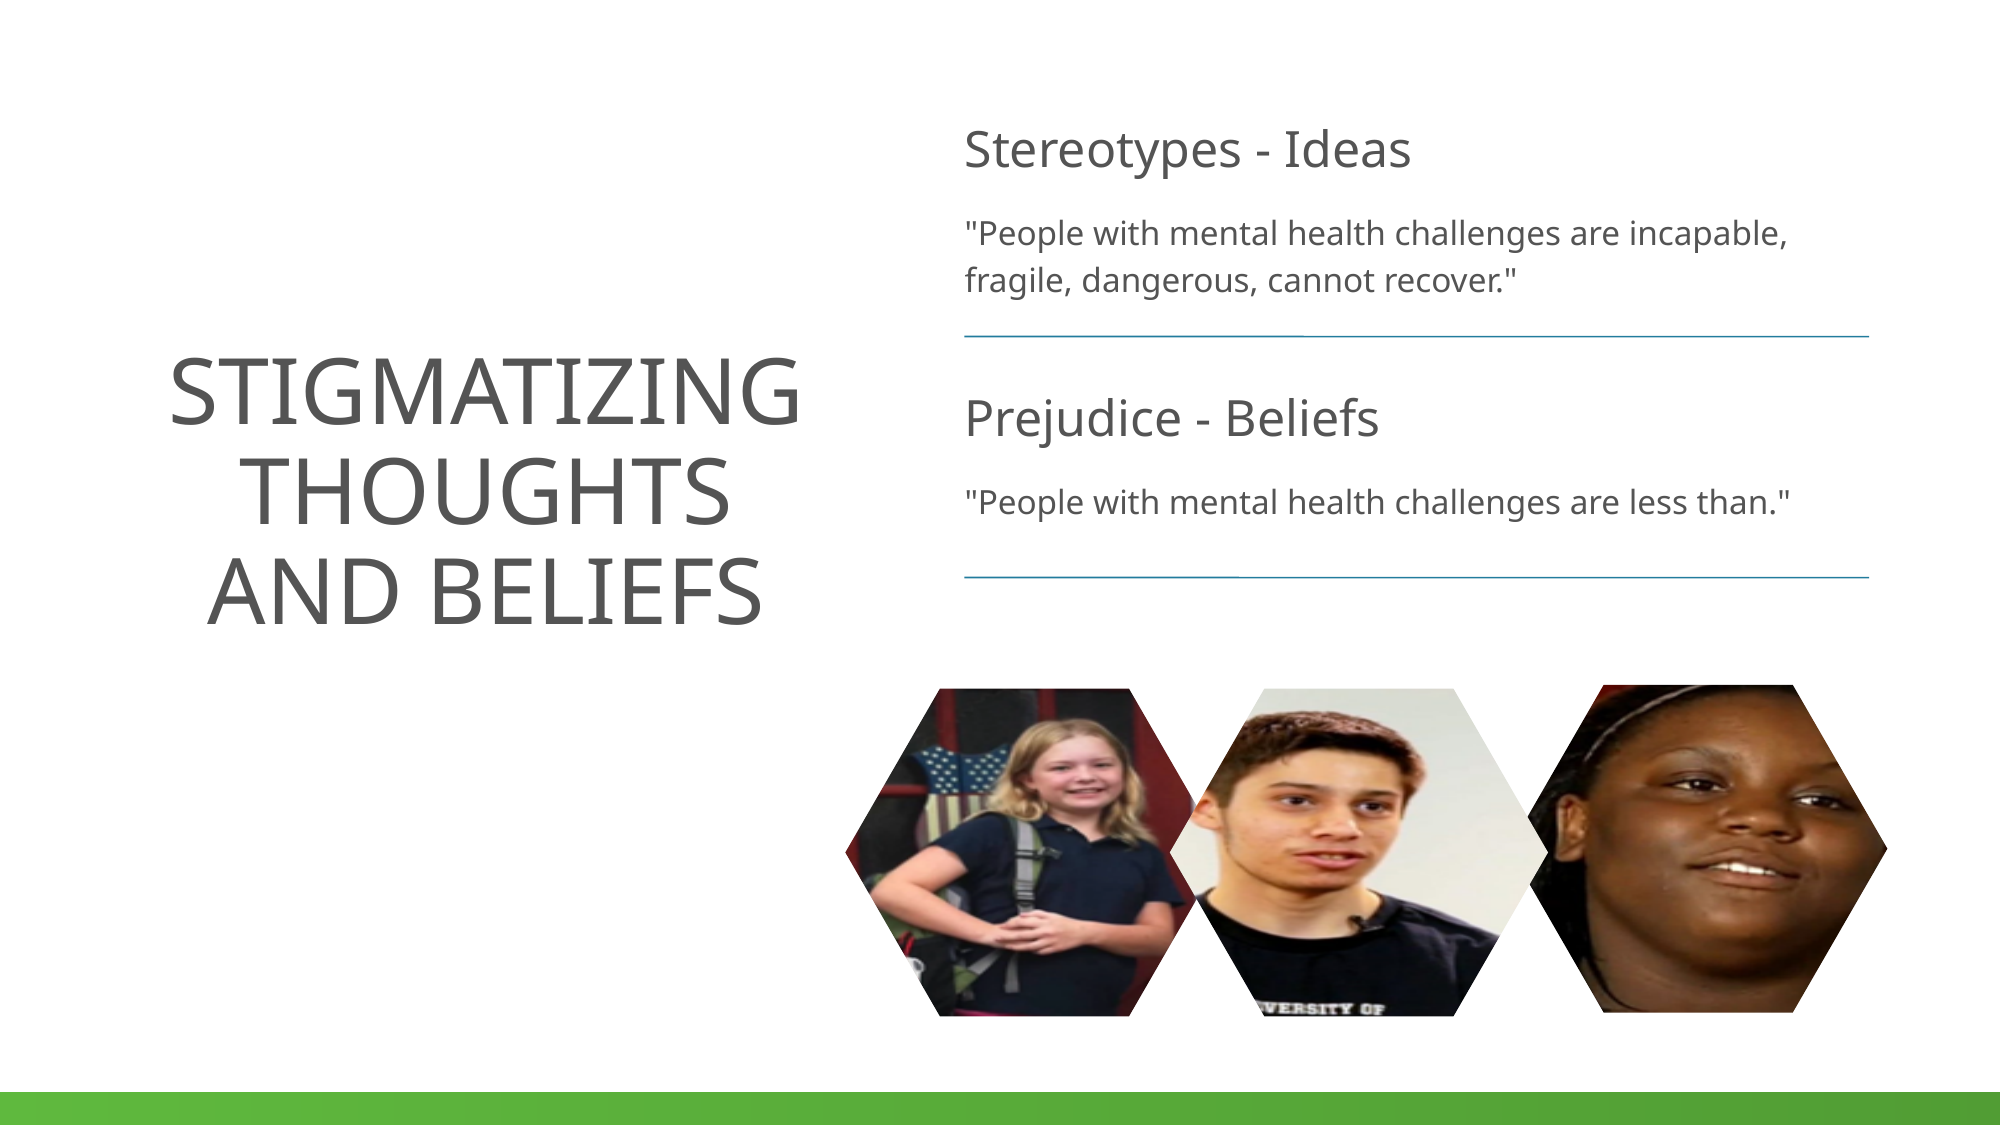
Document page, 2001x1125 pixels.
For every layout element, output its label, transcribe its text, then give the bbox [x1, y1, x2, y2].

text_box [964, 117, 1870, 344]
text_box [1169, 688, 1549, 1017]
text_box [844, 688, 1169, 1017]
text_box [964, 385, 1870, 520]
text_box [1508, 684, 1888, 1013]
text_box STIGMATIZING THOUGHTS AND BELIEFS [145, 342, 829, 643]
